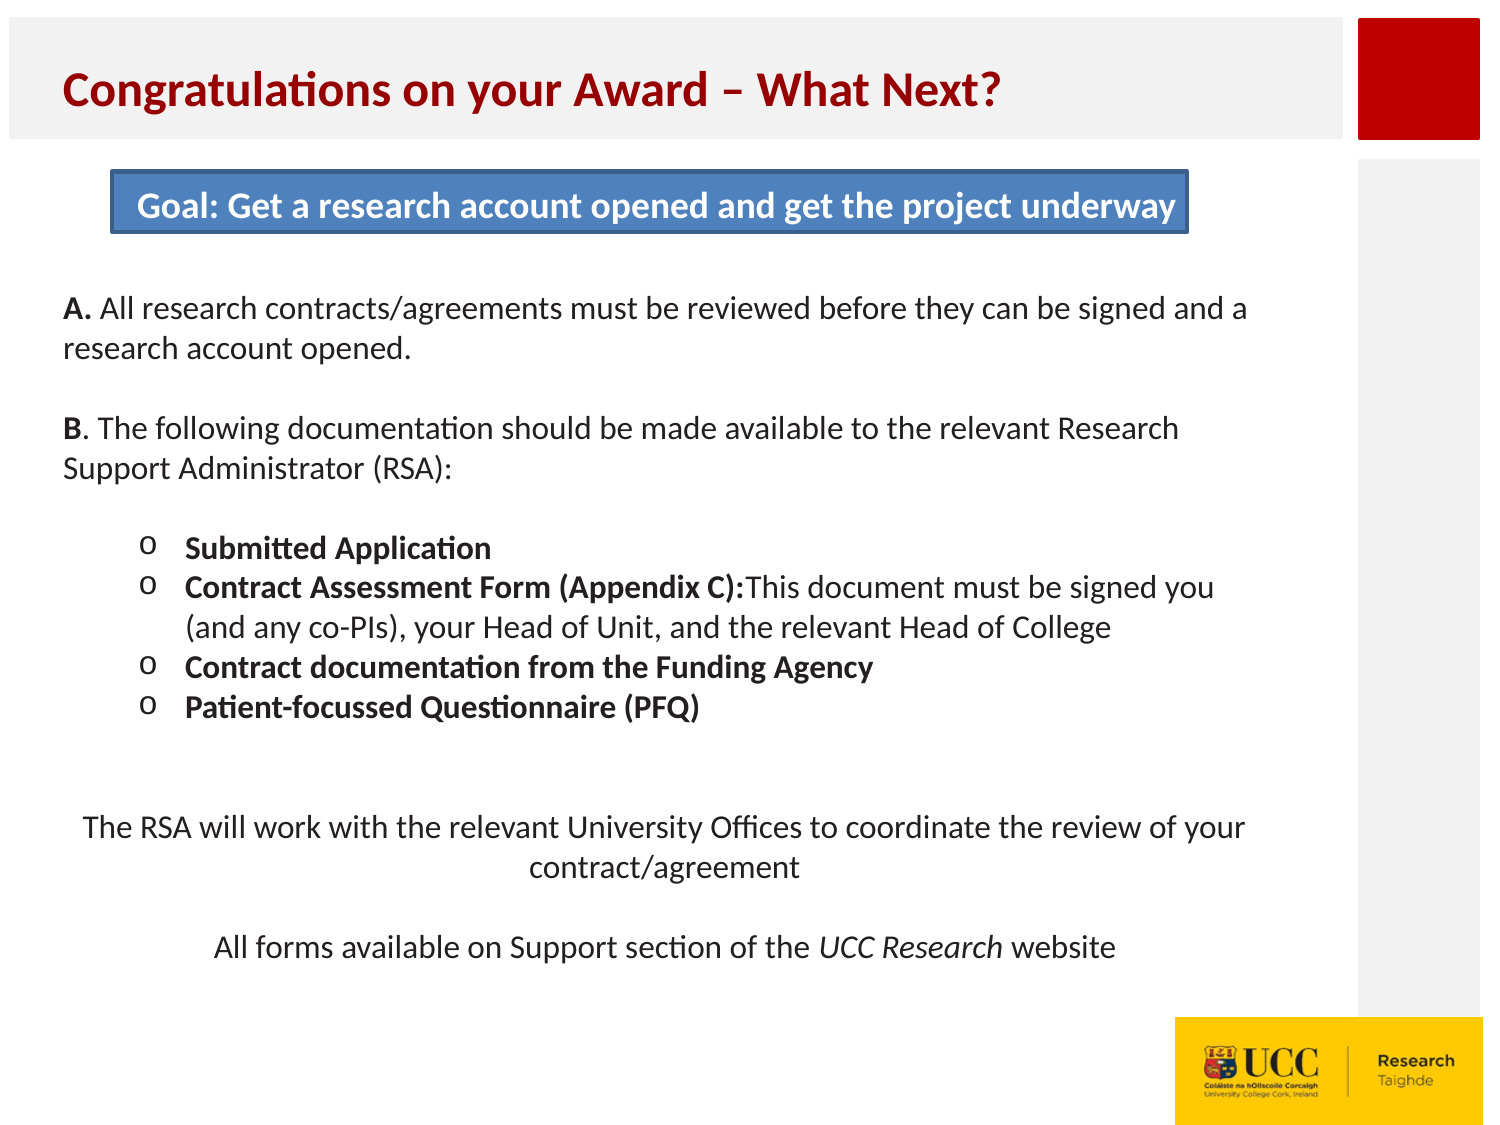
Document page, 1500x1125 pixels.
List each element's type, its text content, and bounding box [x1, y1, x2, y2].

picture [1174, 1016, 1483, 1125]
text_box [110, 169, 1189, 234]
text_box Goal: Get a research account opened and get the project underway [122, 173, 1316, 233]
text_box A. All research contracts/agreements must be reviewed before they can be signed and a research account opened. B. The following documentation should be made available to the relevant Research Support Administrator (RSA): Submitted Application Contract Assessment Form (Appendix C):This document must be signed you (and any co-PIs), your Head of Unit, and the relevant Head of College Contract documentation from the Funding Agency Patient-focussed Questionnaire (PFQ) The RSA will work with the relevant University Offices to coordinate the review of your contract/agreement All forms available on Support section of the UCC Research website [48, 278, 1282, 1053]
text_box Congratulations on your Award – What Next? [48, 48, 1242, 124]
